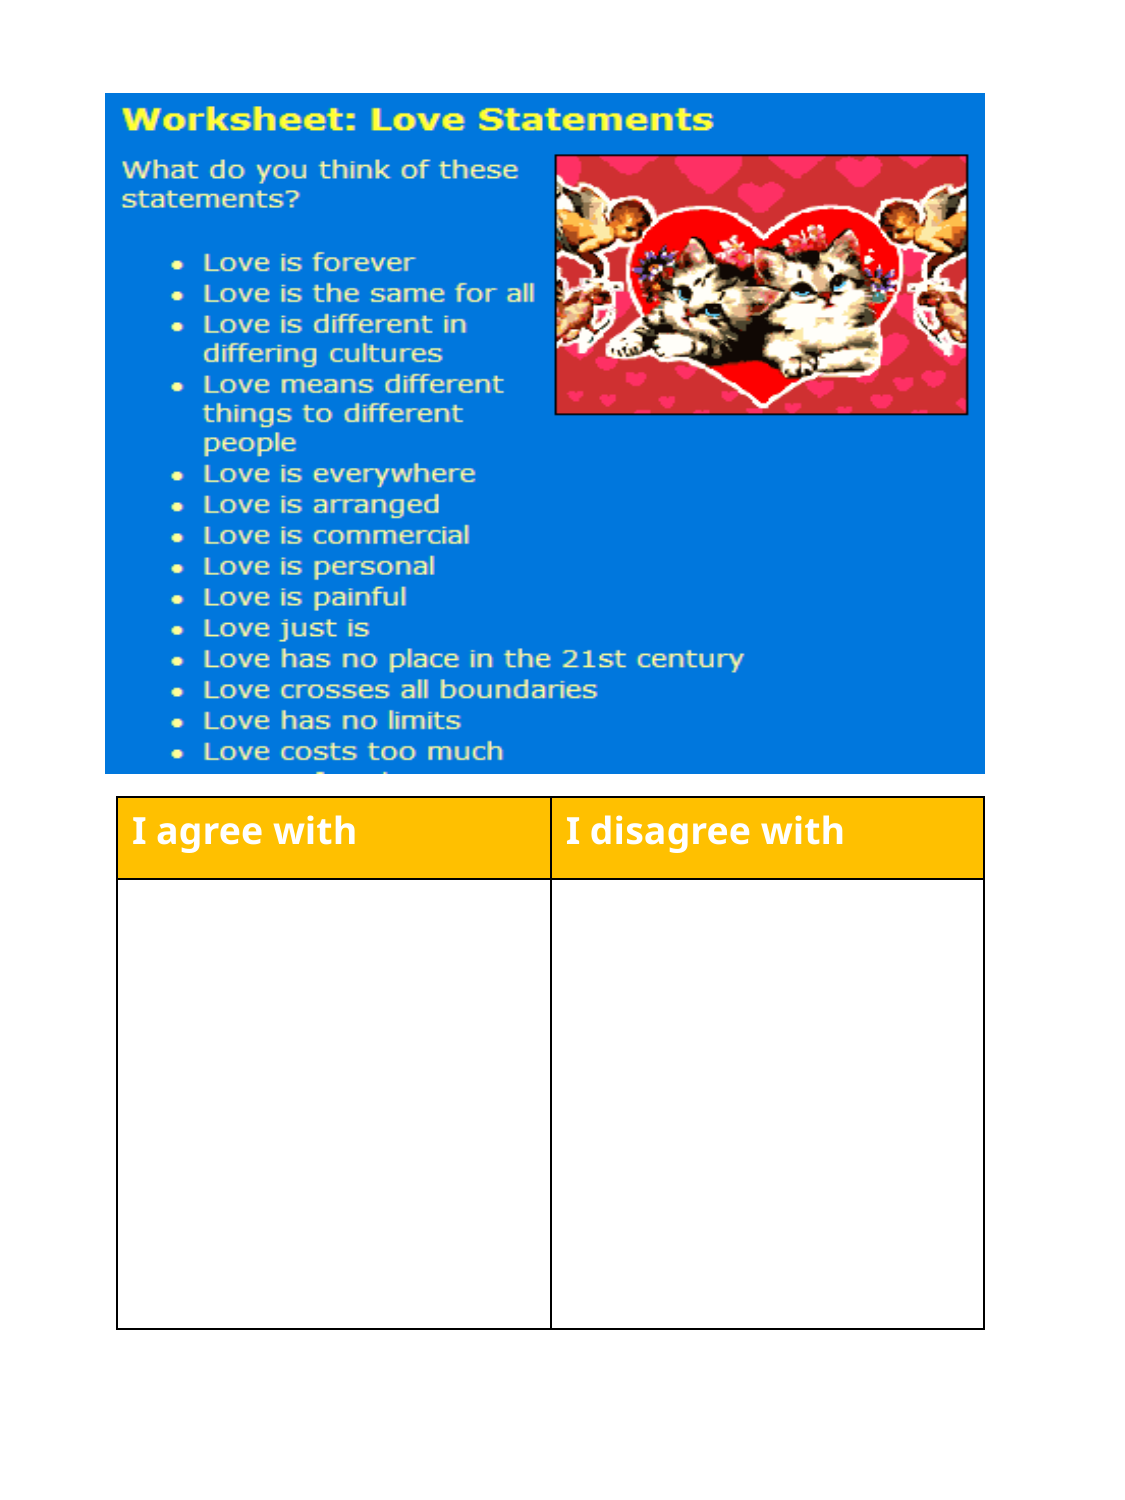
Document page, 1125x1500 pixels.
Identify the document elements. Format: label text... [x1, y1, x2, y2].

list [105, 93, 985, 774]
table_cell [118, 880, 550, 1328]
table_cell [552, 880, 983, 1328]
table_header I agree with [118, 798, 550, 878]
table_header I disagree with [552, 798, 983, 878]
